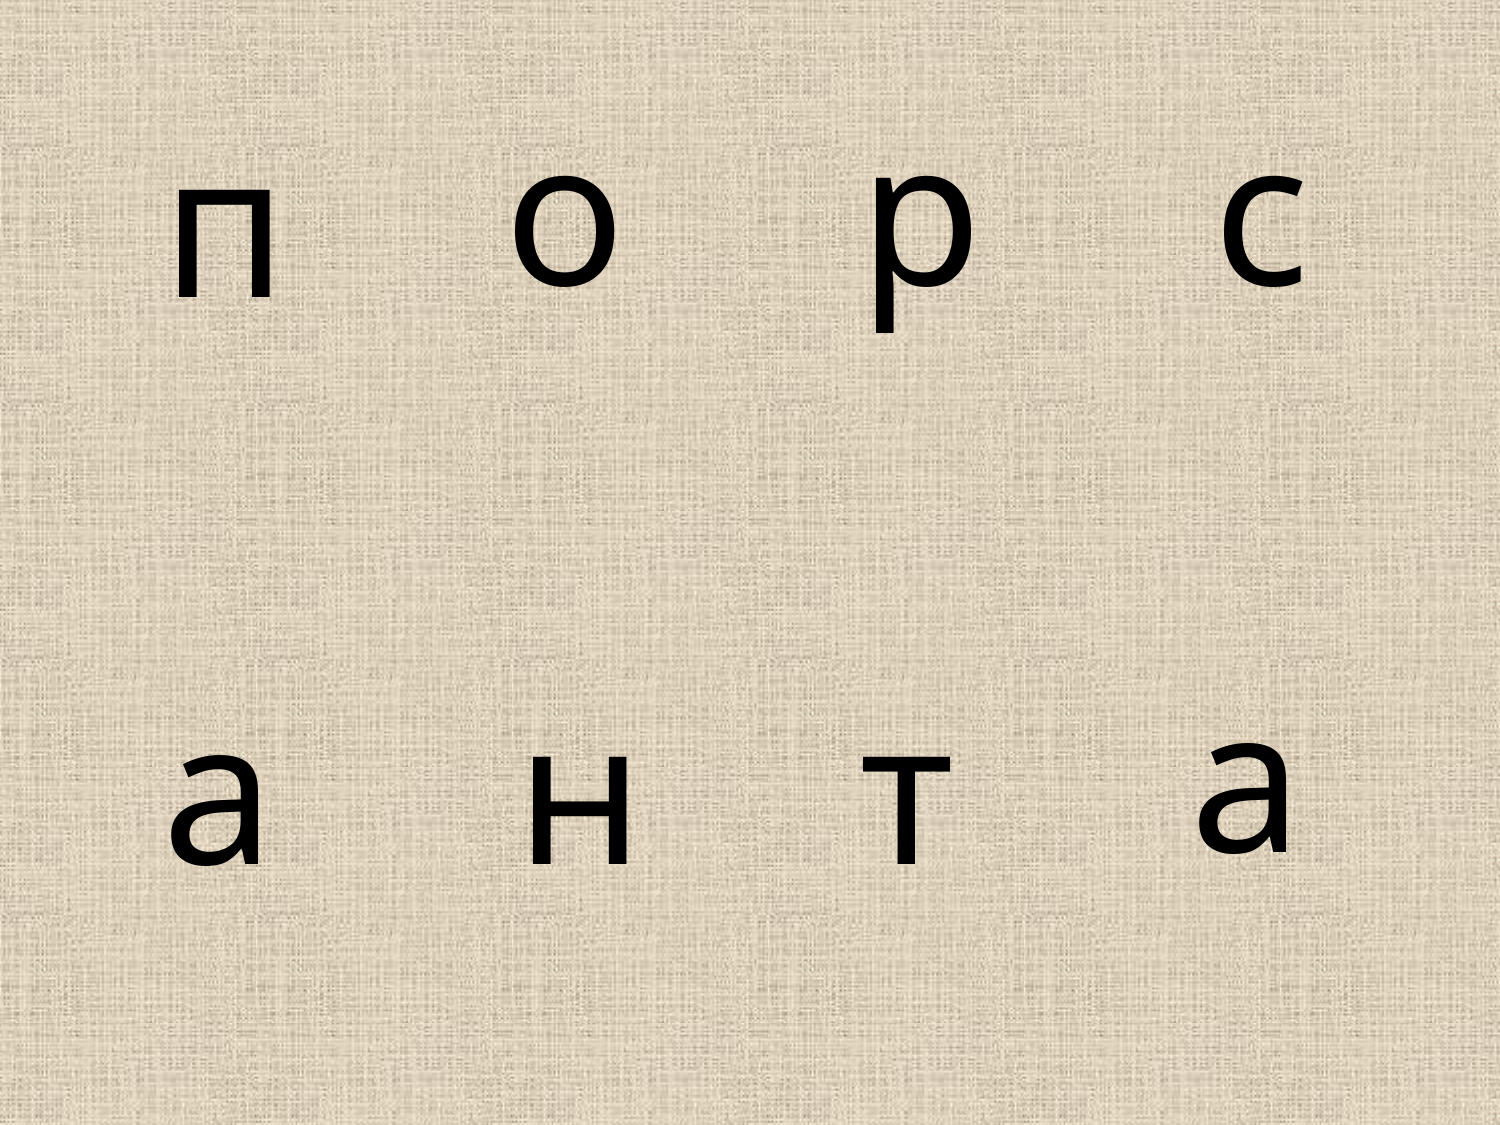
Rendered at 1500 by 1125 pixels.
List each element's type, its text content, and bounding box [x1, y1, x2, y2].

text_box р [844, 78, 1081, 333]
text_box п [147, 89, 325, 345]
picture [0, 0, 1500, 1125]
text_box т [844, 656, 998, 912]
text_box а [1175, 645, 1317, 900]
text_box а [147, 656, 325, 912]
text_box о [490, 78, 727, 333]
text_box н [501, 656, 703, 912]
text_box с [1198, 78, 1365, 333]
